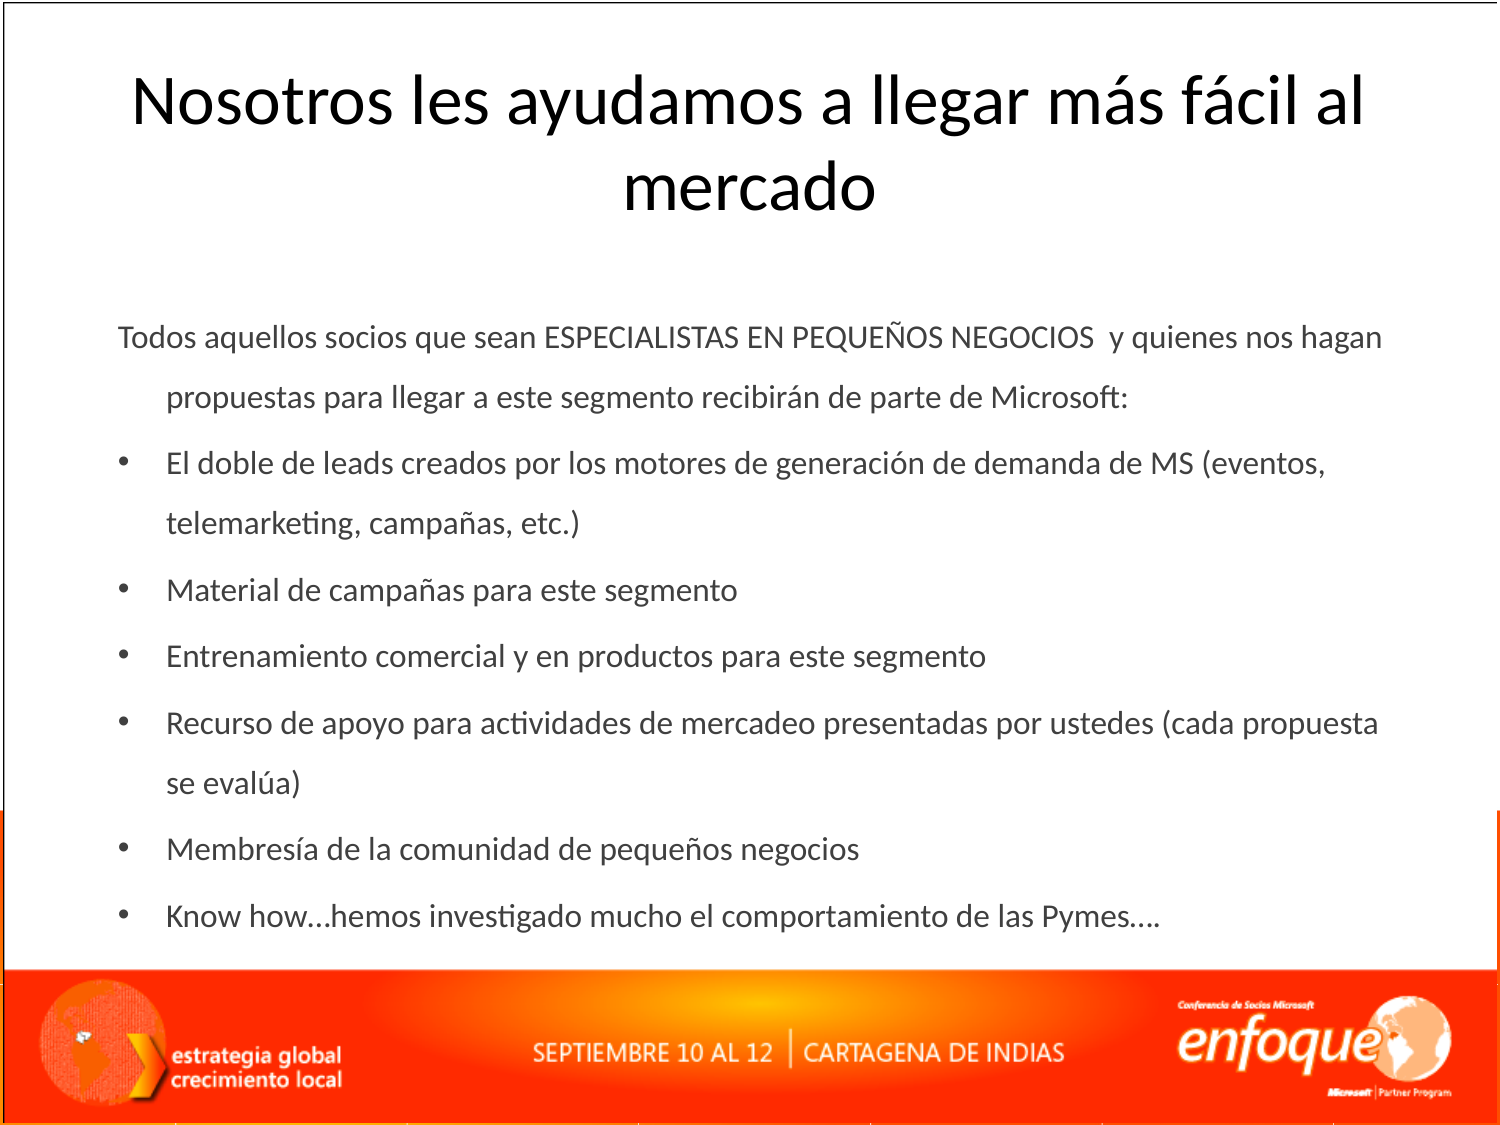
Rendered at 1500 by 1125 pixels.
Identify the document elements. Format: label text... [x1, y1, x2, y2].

text_box Todos aquellos socios que sean ESPECIALISTAS EN PEQUEÑOS NEGOCIOS y quienes nos hagan propuestas para llegar a este segmento recibirán de parte de Microsoft: El doble de leads creados por los motores de generación de demanda de MS (eventos, telemarketing, campañas, etc.) Material de campañas para este segmento Entrenamiento comercial y en productos para este segmento Recurso de apoyo para actividades de mercadeo presentadas por ustedes (cada propuesta se evalúa) Membresía de la comunidad de pequeños negocios Know how…hemos investigado mucho el comportamiento de las Pymes…. [74, 287, 1425, 1125]
picture [0, 0, 1500, 1125]
title Nosotros les ayudamos a llegar más fácil al mercado [75, 45, 1425, 233]
